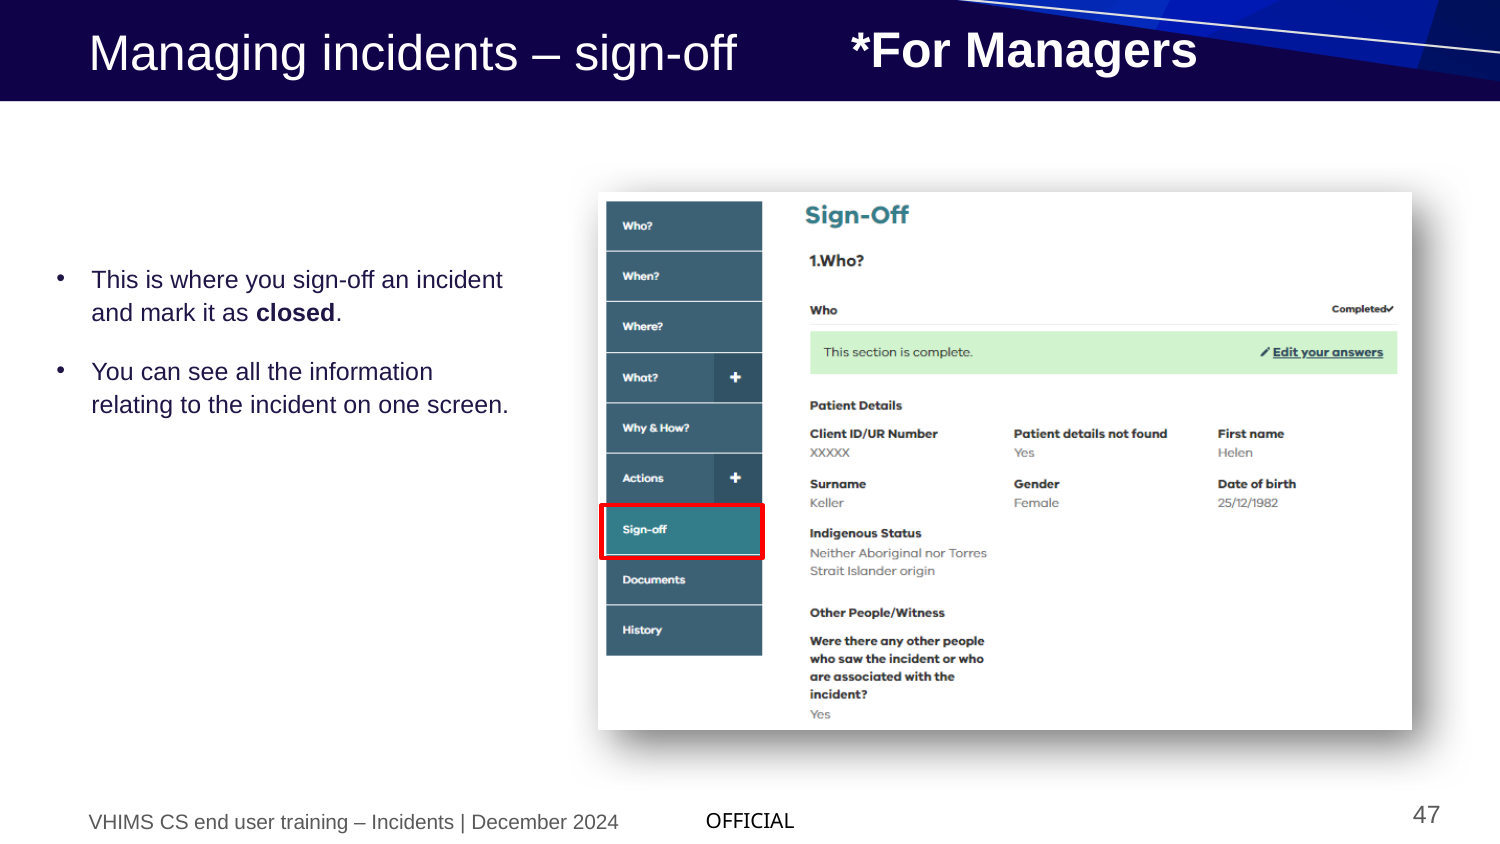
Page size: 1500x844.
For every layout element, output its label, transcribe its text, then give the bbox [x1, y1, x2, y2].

text_box *For Managers [813, 11, 1236, 84]
list This is where you sign-off an incident and mark it as closed. You can see all the information relating to the incident on one screen. [56, 260, 512, 491]
picture [0, 0, 1500, 844]
title Managing incidents – sign-off [88, 0, 1270, 114]
footer VHIMS CS end user training – Incidents | December 2024 [88, 808, 975, 844]
slide_number 47 [1352, 798, 1441, 844]
